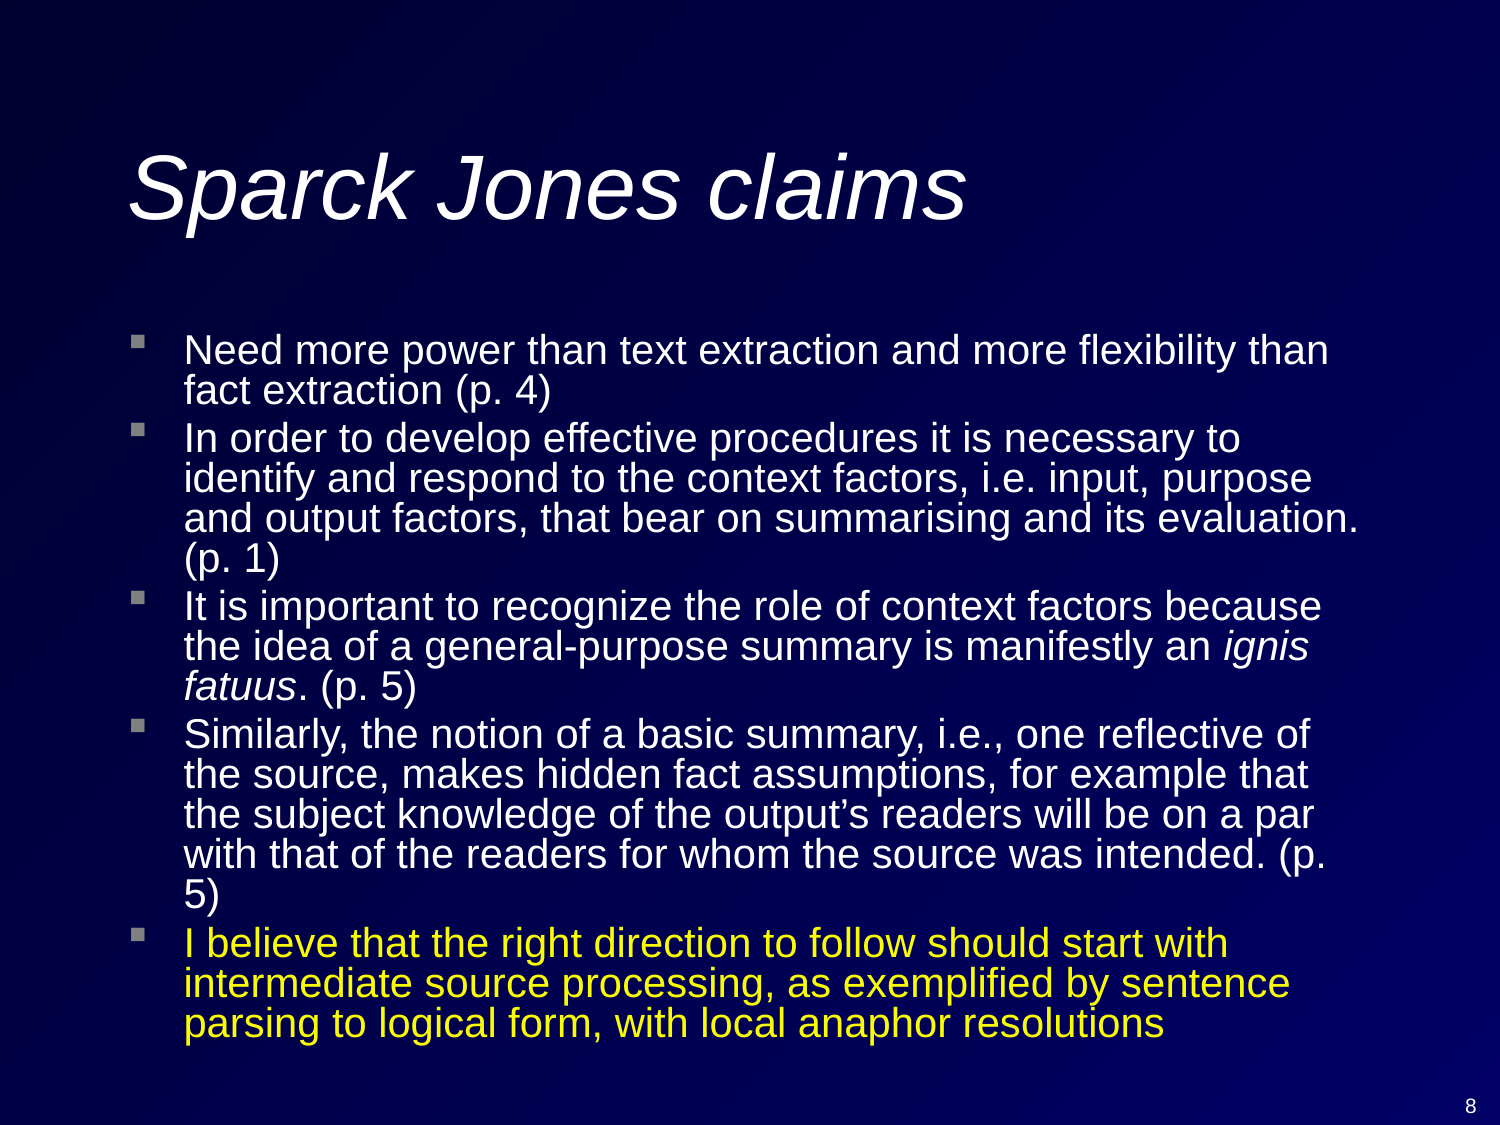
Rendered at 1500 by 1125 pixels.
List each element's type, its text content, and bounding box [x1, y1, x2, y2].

list Need more power than text extraction and more flexibility than fact extraction (p. 4) In order to develop effective procedures it is necessary to identify and respond to the context factors, i.e. input, purpose and output factors, that bear on summarising and its evaluation. (p. 1) It is important to recognize the role of context factors because the idea of a general-purpose summary is manifestly an ignis fatuus. (p. 5) Similarly, the notion of a basic summary, i.e., one reflective of the source, makes hidden fact assumptions, for example that the subject knowledge of the output’s readers will be on a par with that of the readers for whom the source was intended. (p. 5) I believe that the right direction to follow should start with intermediate source processing, as exemplified by sentence parsing to logical form, with local anaphor resolutions [111, 324, 1388, 1076]
title Sparck Jones claims [111, 77, 1388, 288]
